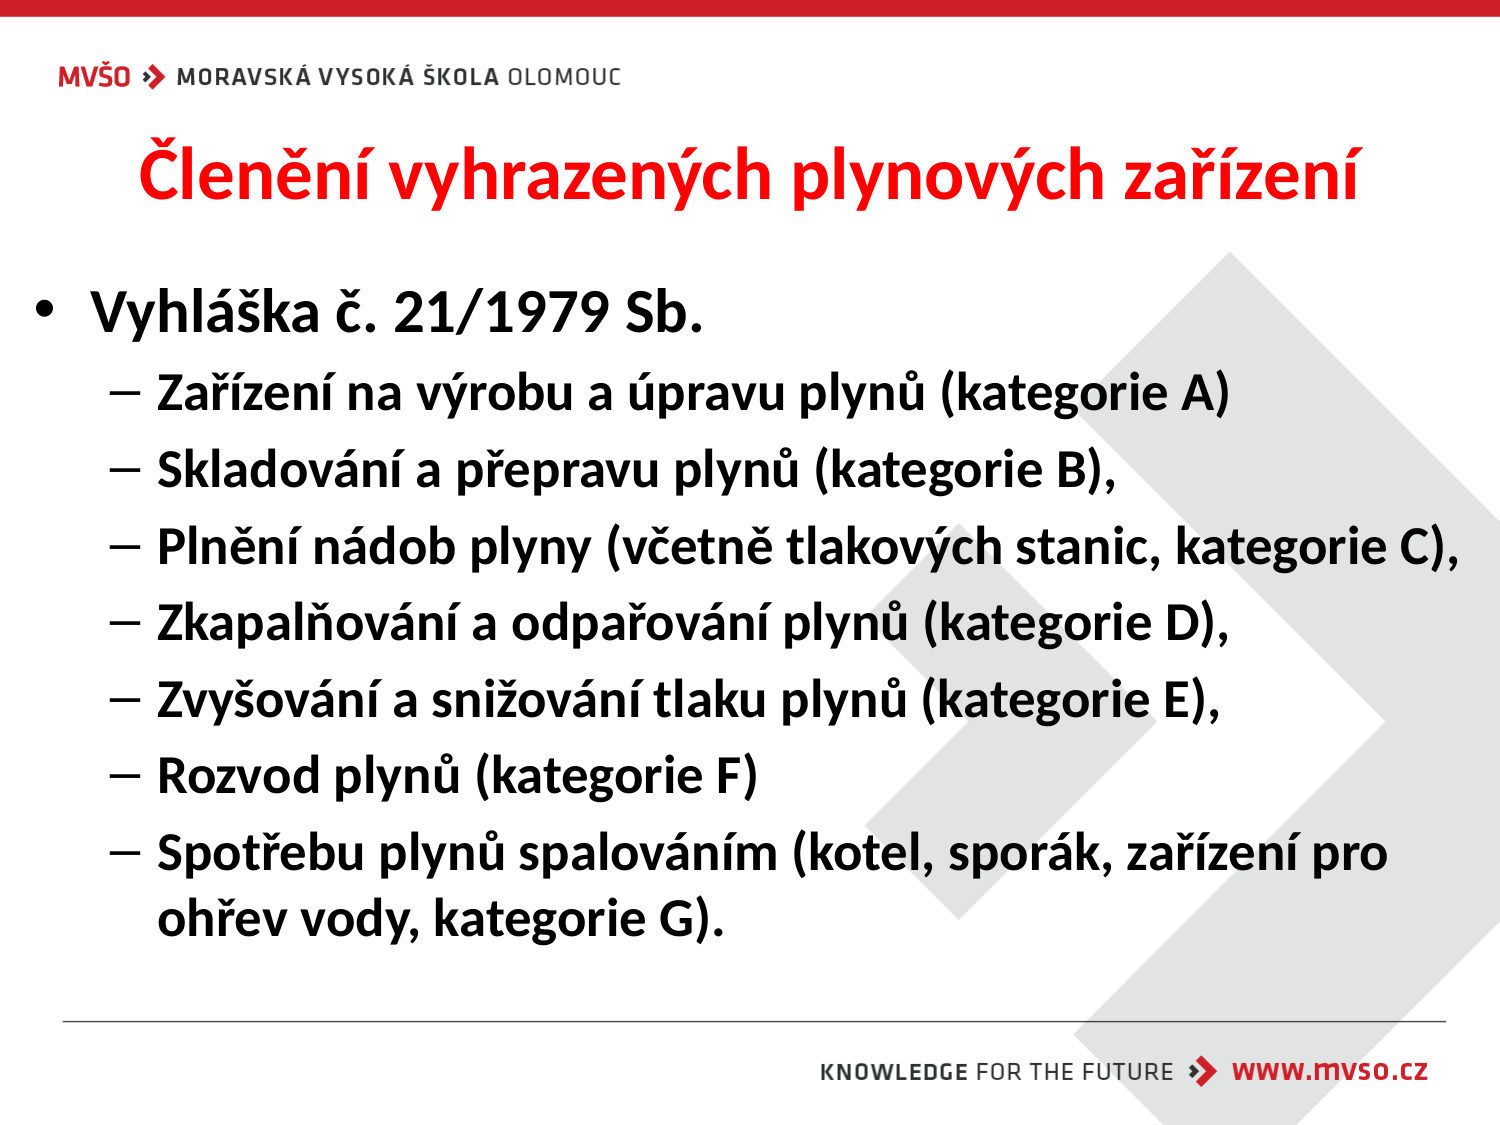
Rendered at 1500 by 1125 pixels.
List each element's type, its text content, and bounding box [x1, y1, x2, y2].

picture [0, 0, 1500, 1125]
list Vyhláška č. 21/1979 Sb. Zařízení na výrobu a úpravu plynů (kategorie A) Skladování a přepravu plynů (kategorie B), Plnění nádob plyny (včetně tlakových stanic, kategorie C), Zkapalňování a odpařování plynů (kategorie D), Zvyšování a snižování tlaku plynů (kategorie E), Rozvod plynů (kategorie F) Spotřebu plynů spalováním (kotel, sporák, zařízení pro ohřev vody, kategorie G). [18, 262, 1482, 1005]
title Členění vyhrazených plynových zařízení [75, 106, 1425, 233]
